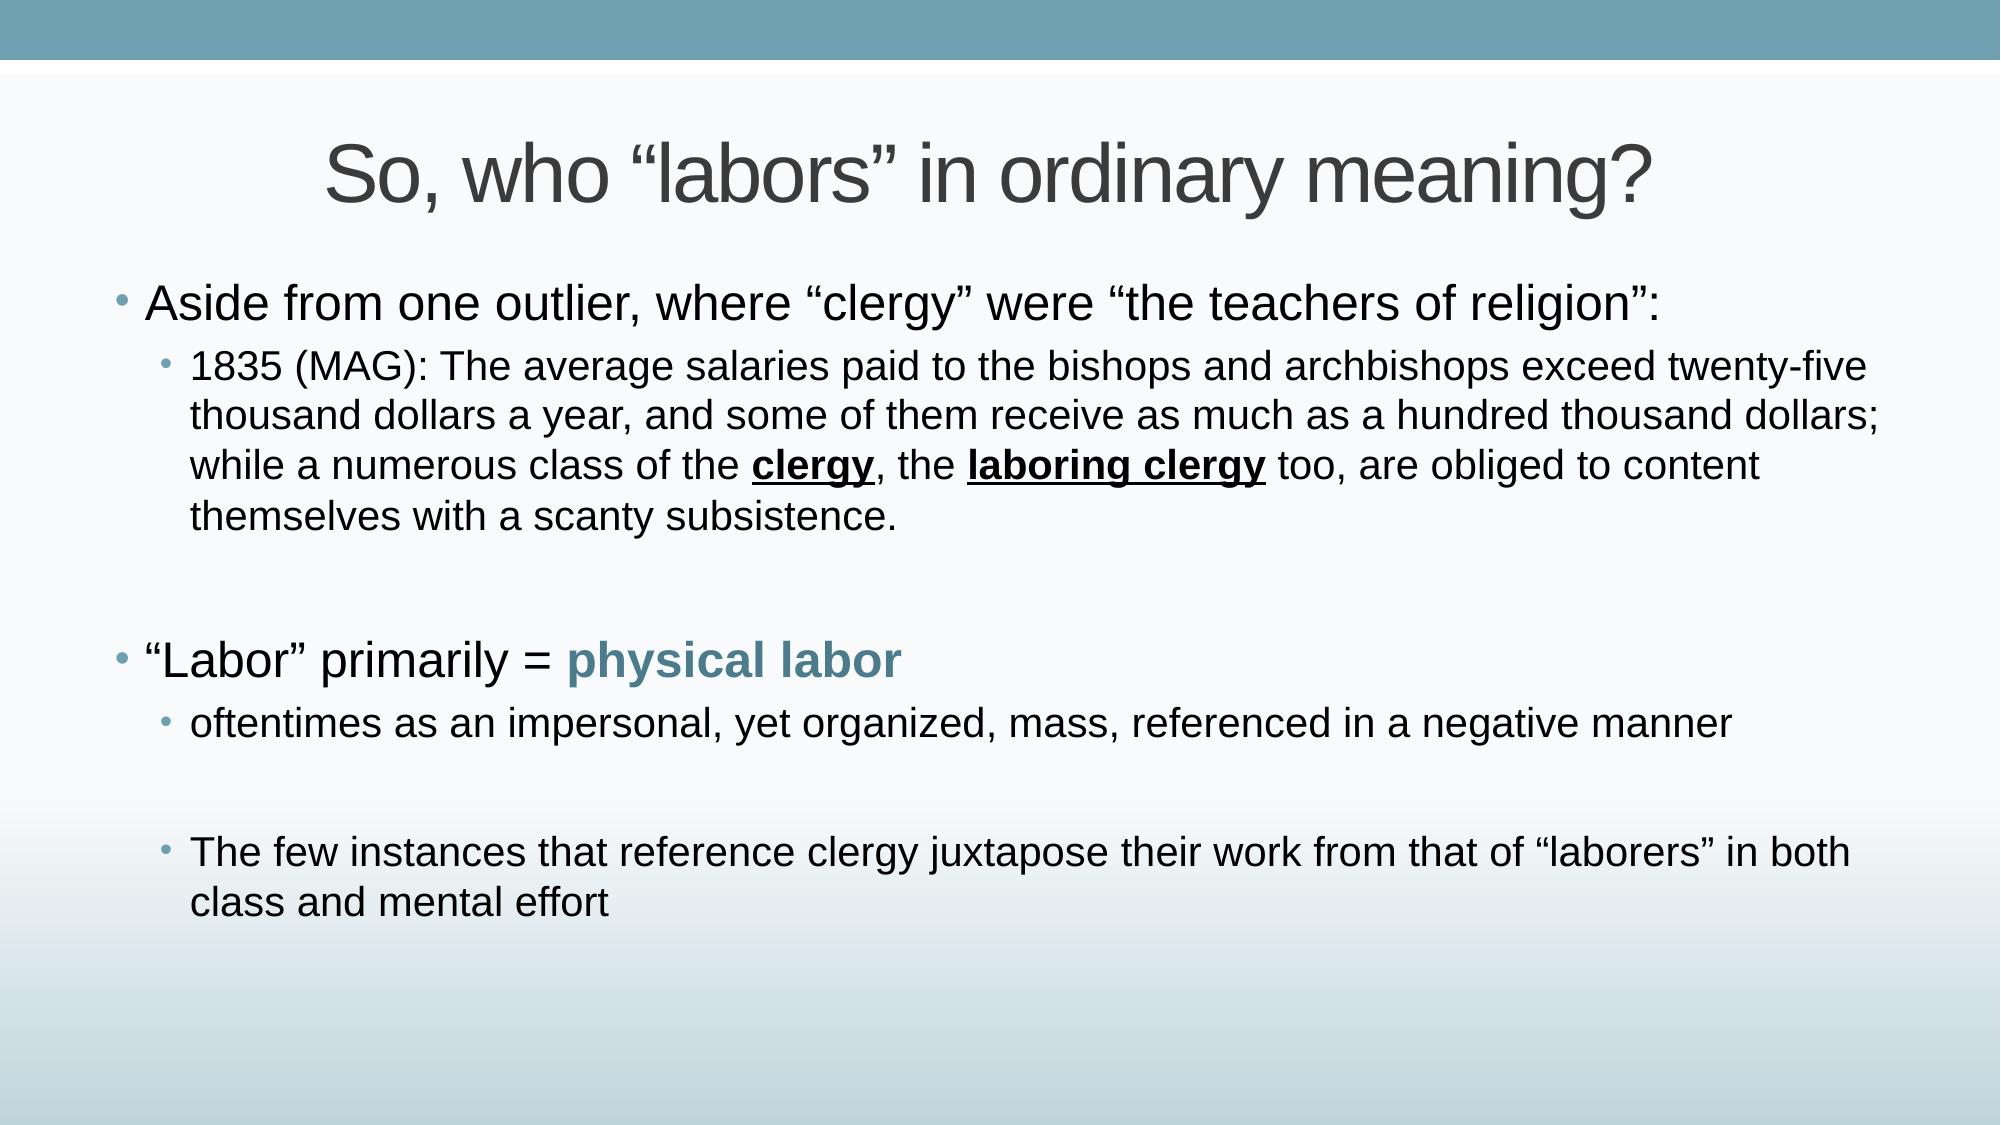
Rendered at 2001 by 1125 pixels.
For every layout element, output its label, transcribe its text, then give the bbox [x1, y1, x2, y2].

title So, who “labors” in ordinary meaning? [99, 87, 1900, 250]
list Aside from one outlier, where “clergy” were “the teachers of religion”: 1835 (MAG): The average salaries paid to the bishops and archbishops exceed twenty-five thousand dollars a year, and some of them receive as much as a hundred thousand dollars; while a numerous class of the clergy, the laboring clergy too, are obliged to content themselves with a scanty subsistence. “Labor” primarily = physical labor oftentimes as an impersonal, yet organized, mass, referenced in a negative manner The few instances that reference clergy juxtapose their work from that of “laborers” in both class and mental effort [99, 262, 1900, 1063]
